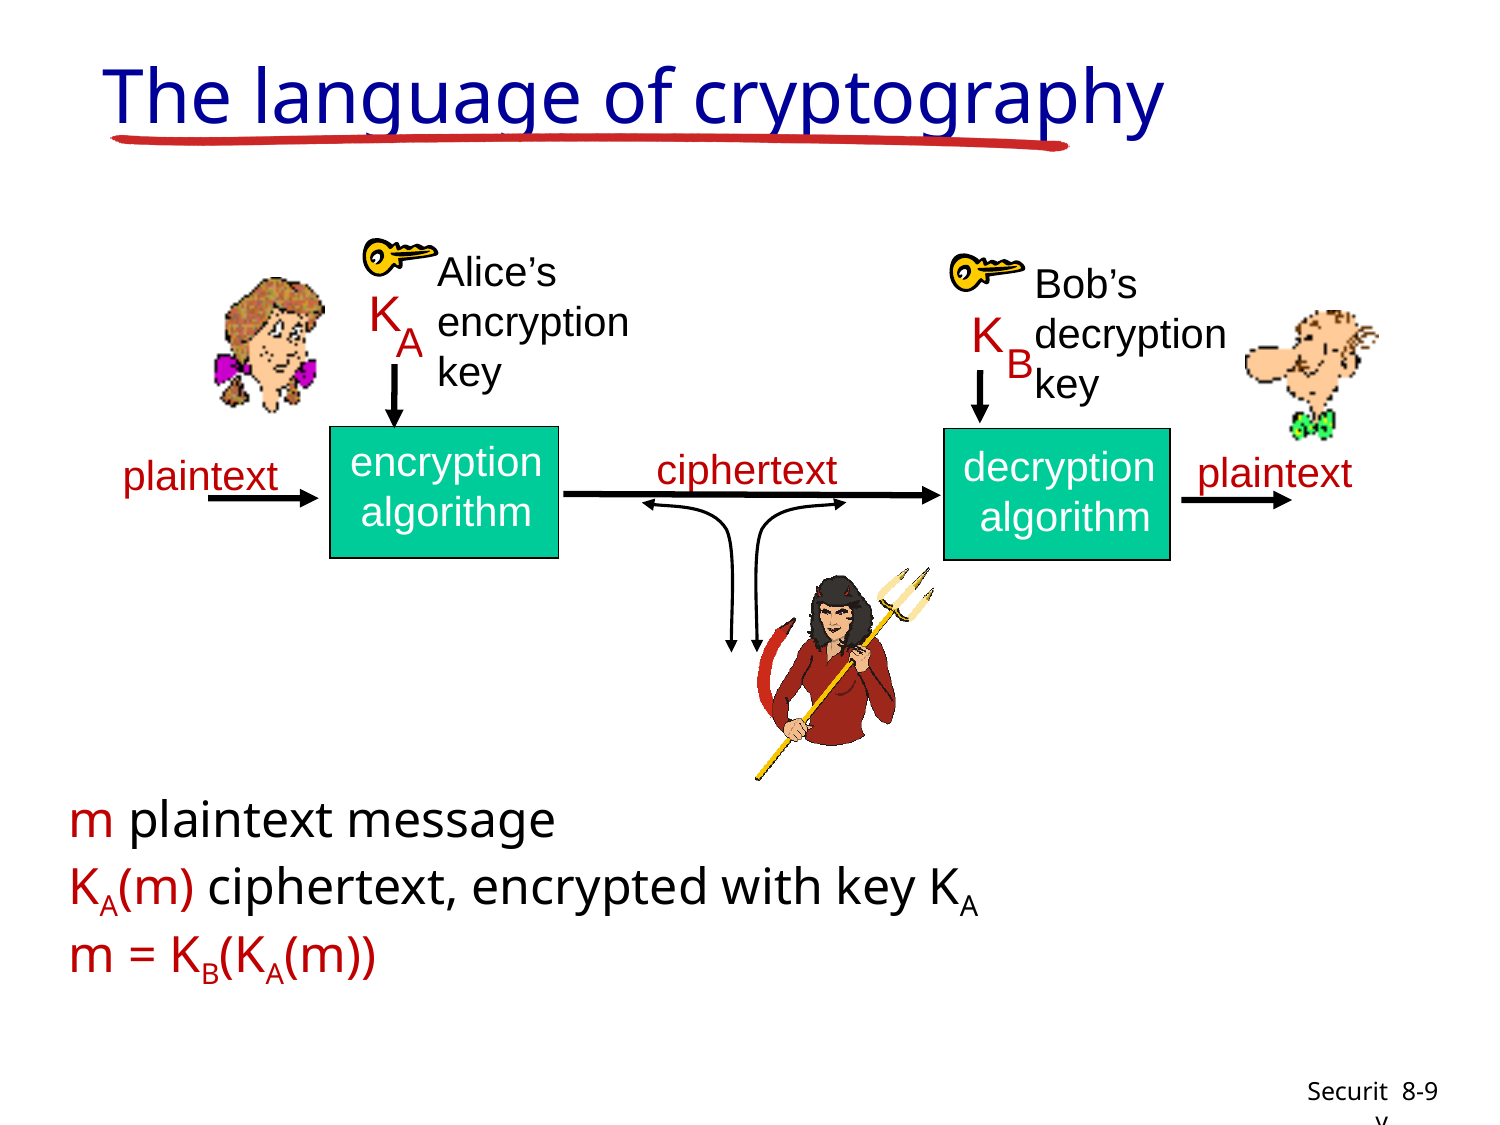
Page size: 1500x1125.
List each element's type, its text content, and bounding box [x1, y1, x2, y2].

footer Security [1284, 1067, 1403, 1110]
text_box 8-9 [1387, 1068, 1500, 1113]
list m plaintext message KA(m) ciphertext, encrypted with key KA m = KB(KA(m)) [53, 789, 1402, 987]
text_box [106, 237, 1379, 781]
title The language of cryptography [87, 0, 1363, 188]
picture [105, 128, 1081, 158]
